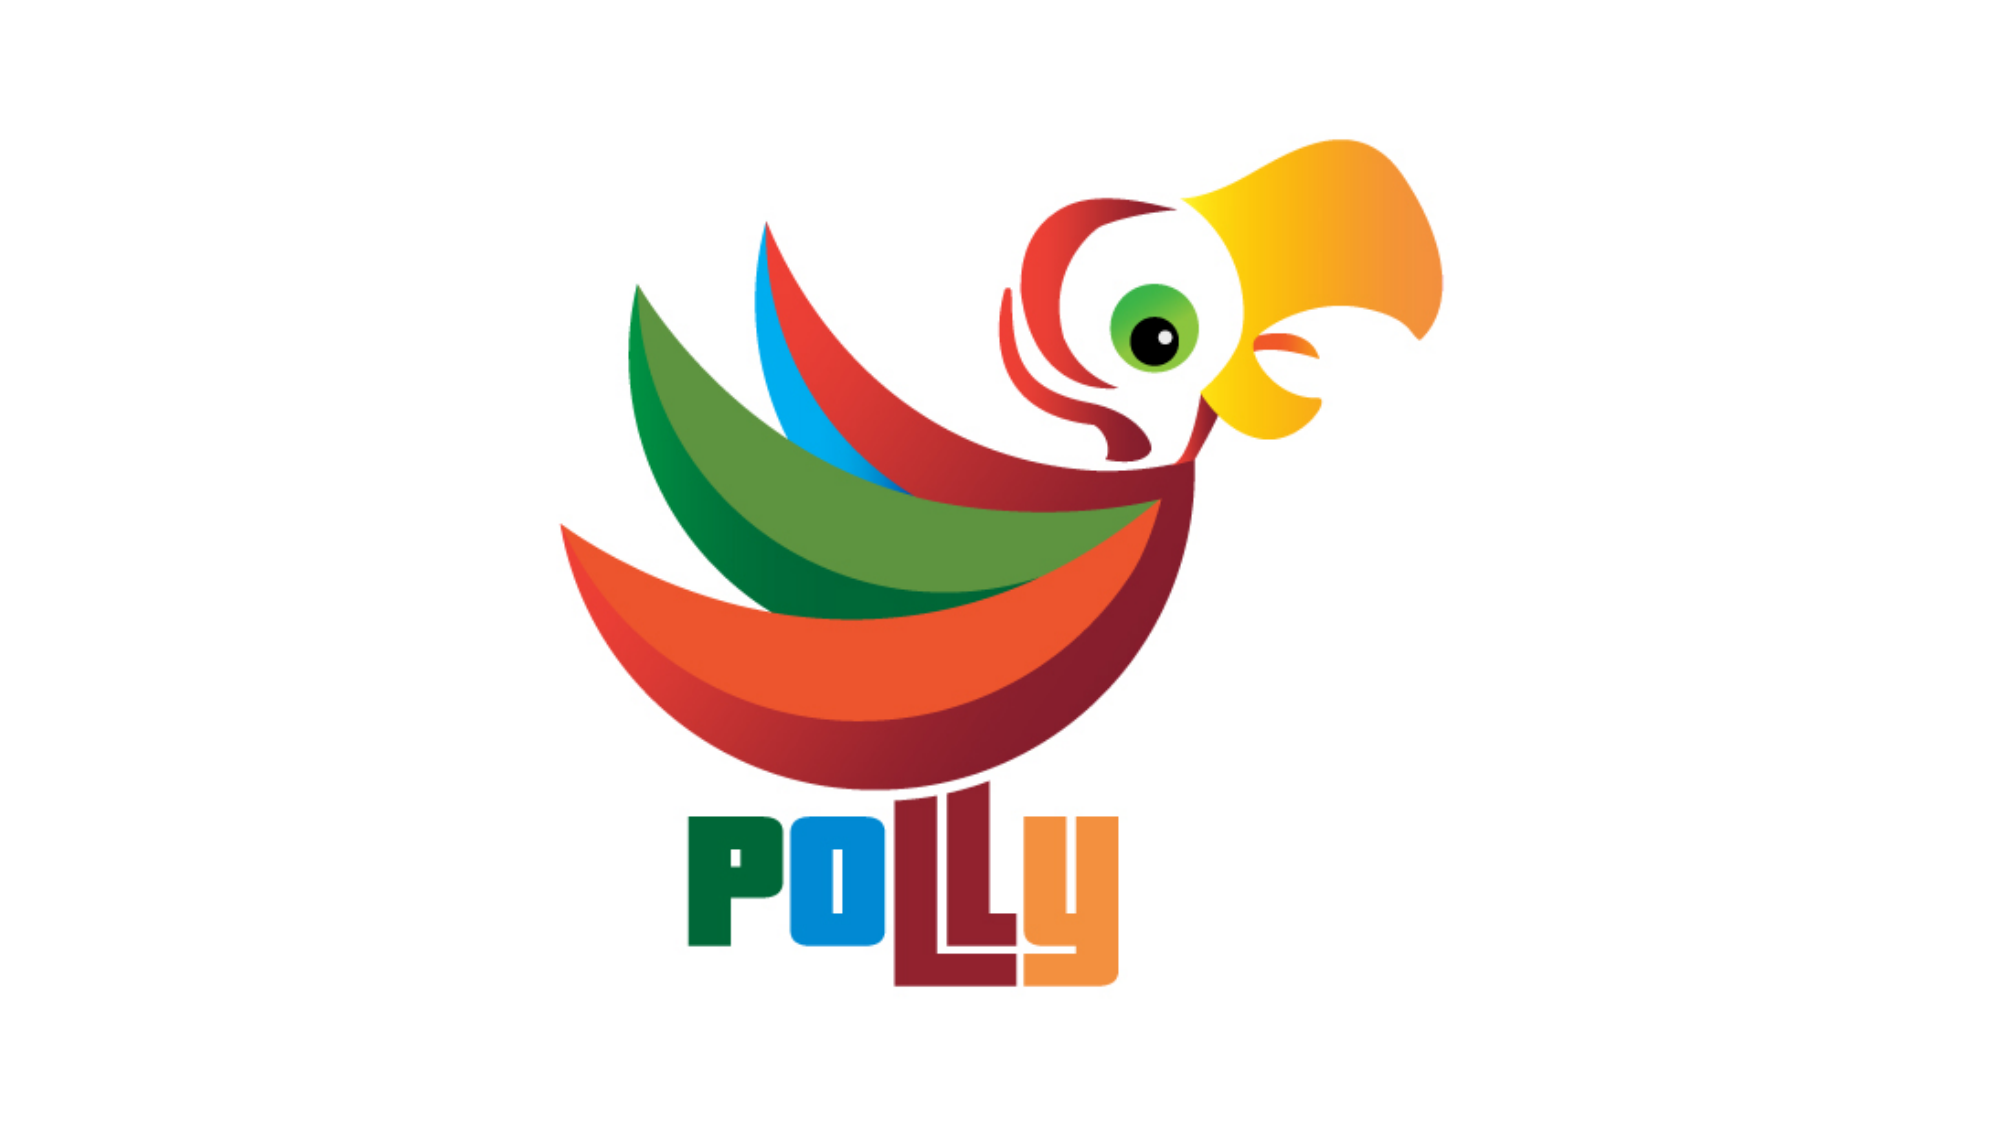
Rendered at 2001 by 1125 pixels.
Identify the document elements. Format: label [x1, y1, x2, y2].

list [543, 105, 1457, 1020]
